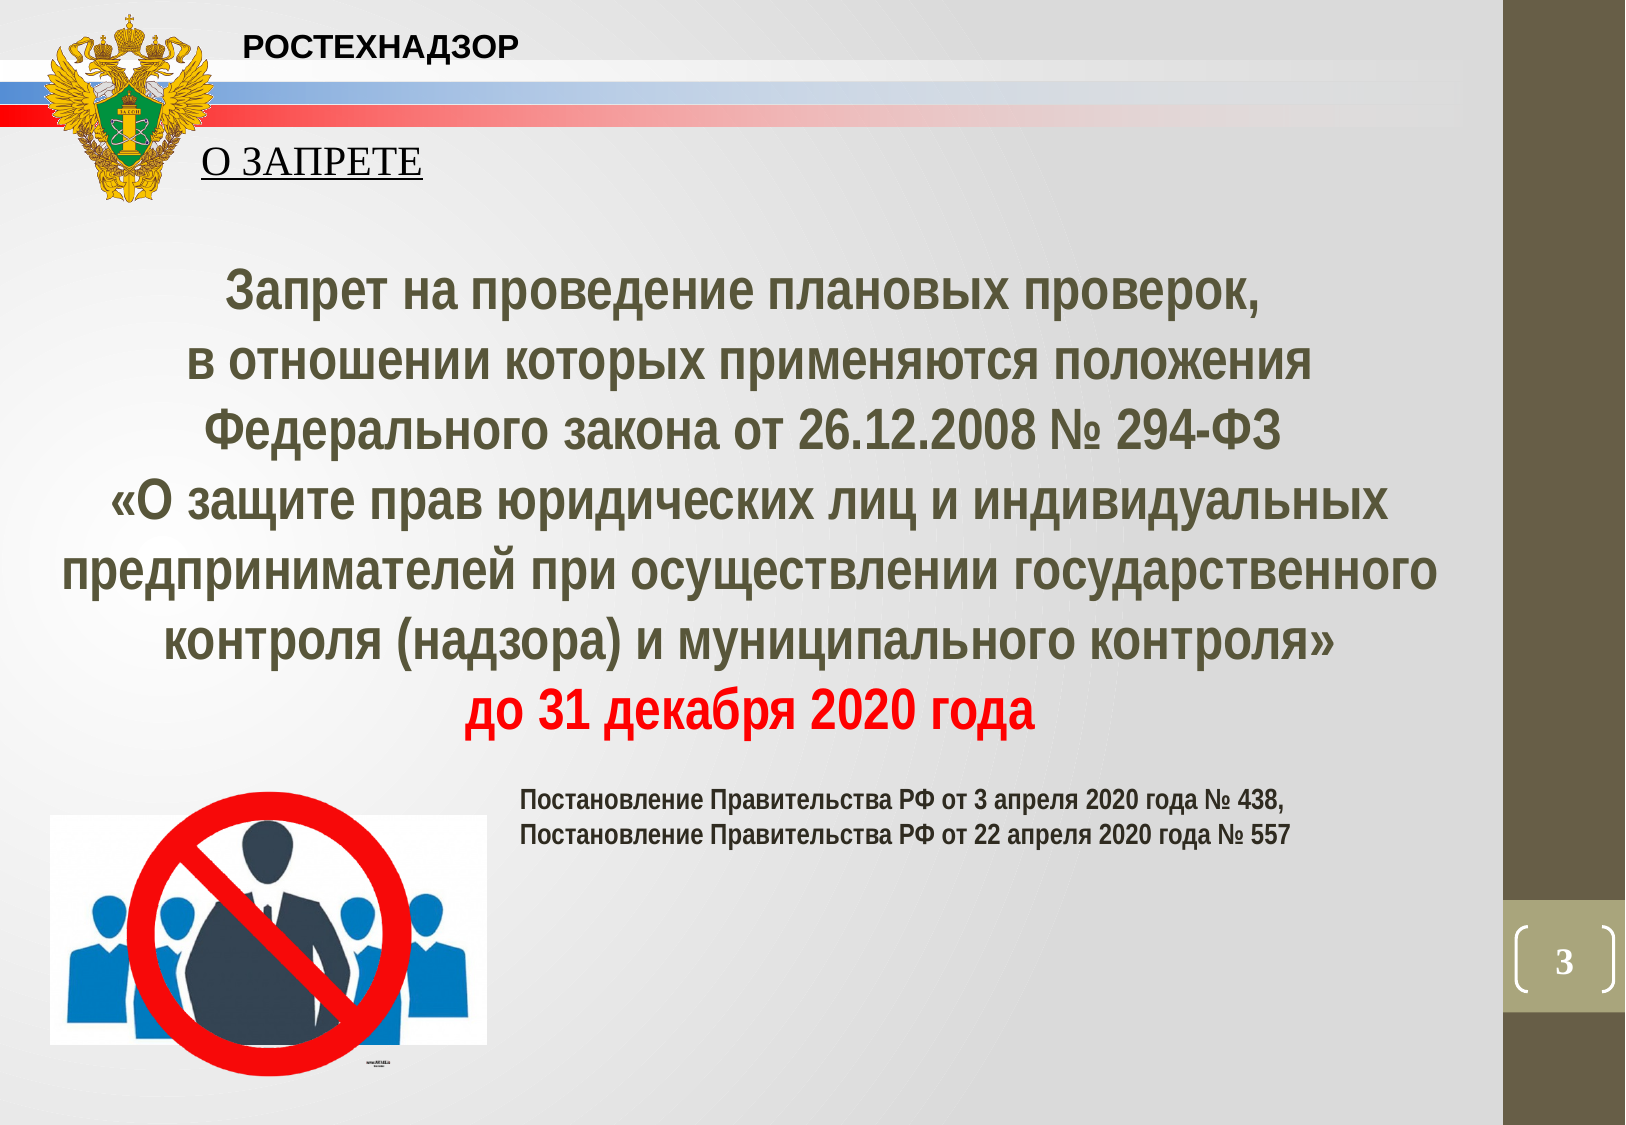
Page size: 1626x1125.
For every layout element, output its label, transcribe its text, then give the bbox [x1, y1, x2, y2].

slide_number 3 [1514, 925, 1616, 994]
text_box Запрет на проведение плановых проверок, в отношении которых применяются положения Федерального закона от 26.12.2008 № 294-ФЗ «О защите прав юридических лиц и индивидуальных предпринимателей при осуществлении государственного контроля (надзора) и муниципального контроля» до 31 декабря 2020 года [17, 243, 1483, 749]
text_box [0, 14, 1463, 203]
picture [49, 790, 487, 1079]
text_box Постановление Правительства РФ от 3 апреля 2020 года № 438, Постановление Правительства РФ от 22 апреля 2020 года № 557 [505, 772, 1504, 858]
